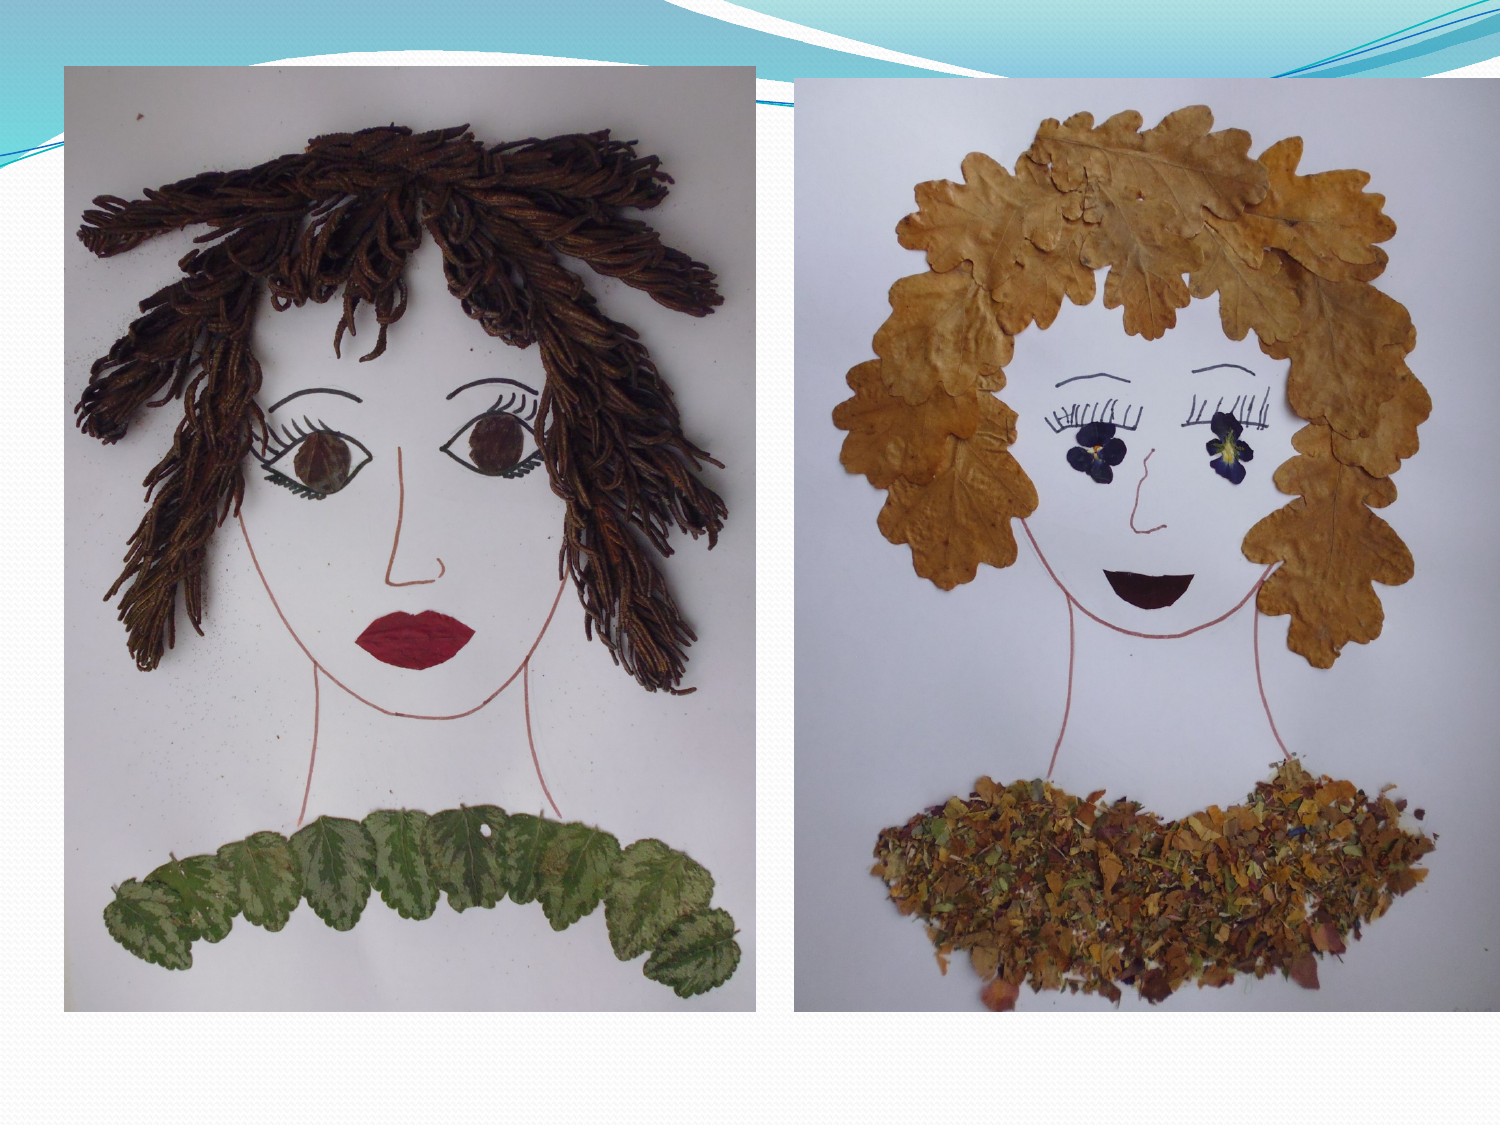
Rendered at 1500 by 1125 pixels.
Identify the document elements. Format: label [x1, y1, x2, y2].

list [793, 77, 1500, 1012]
list [64, 66, 756, 1012]
